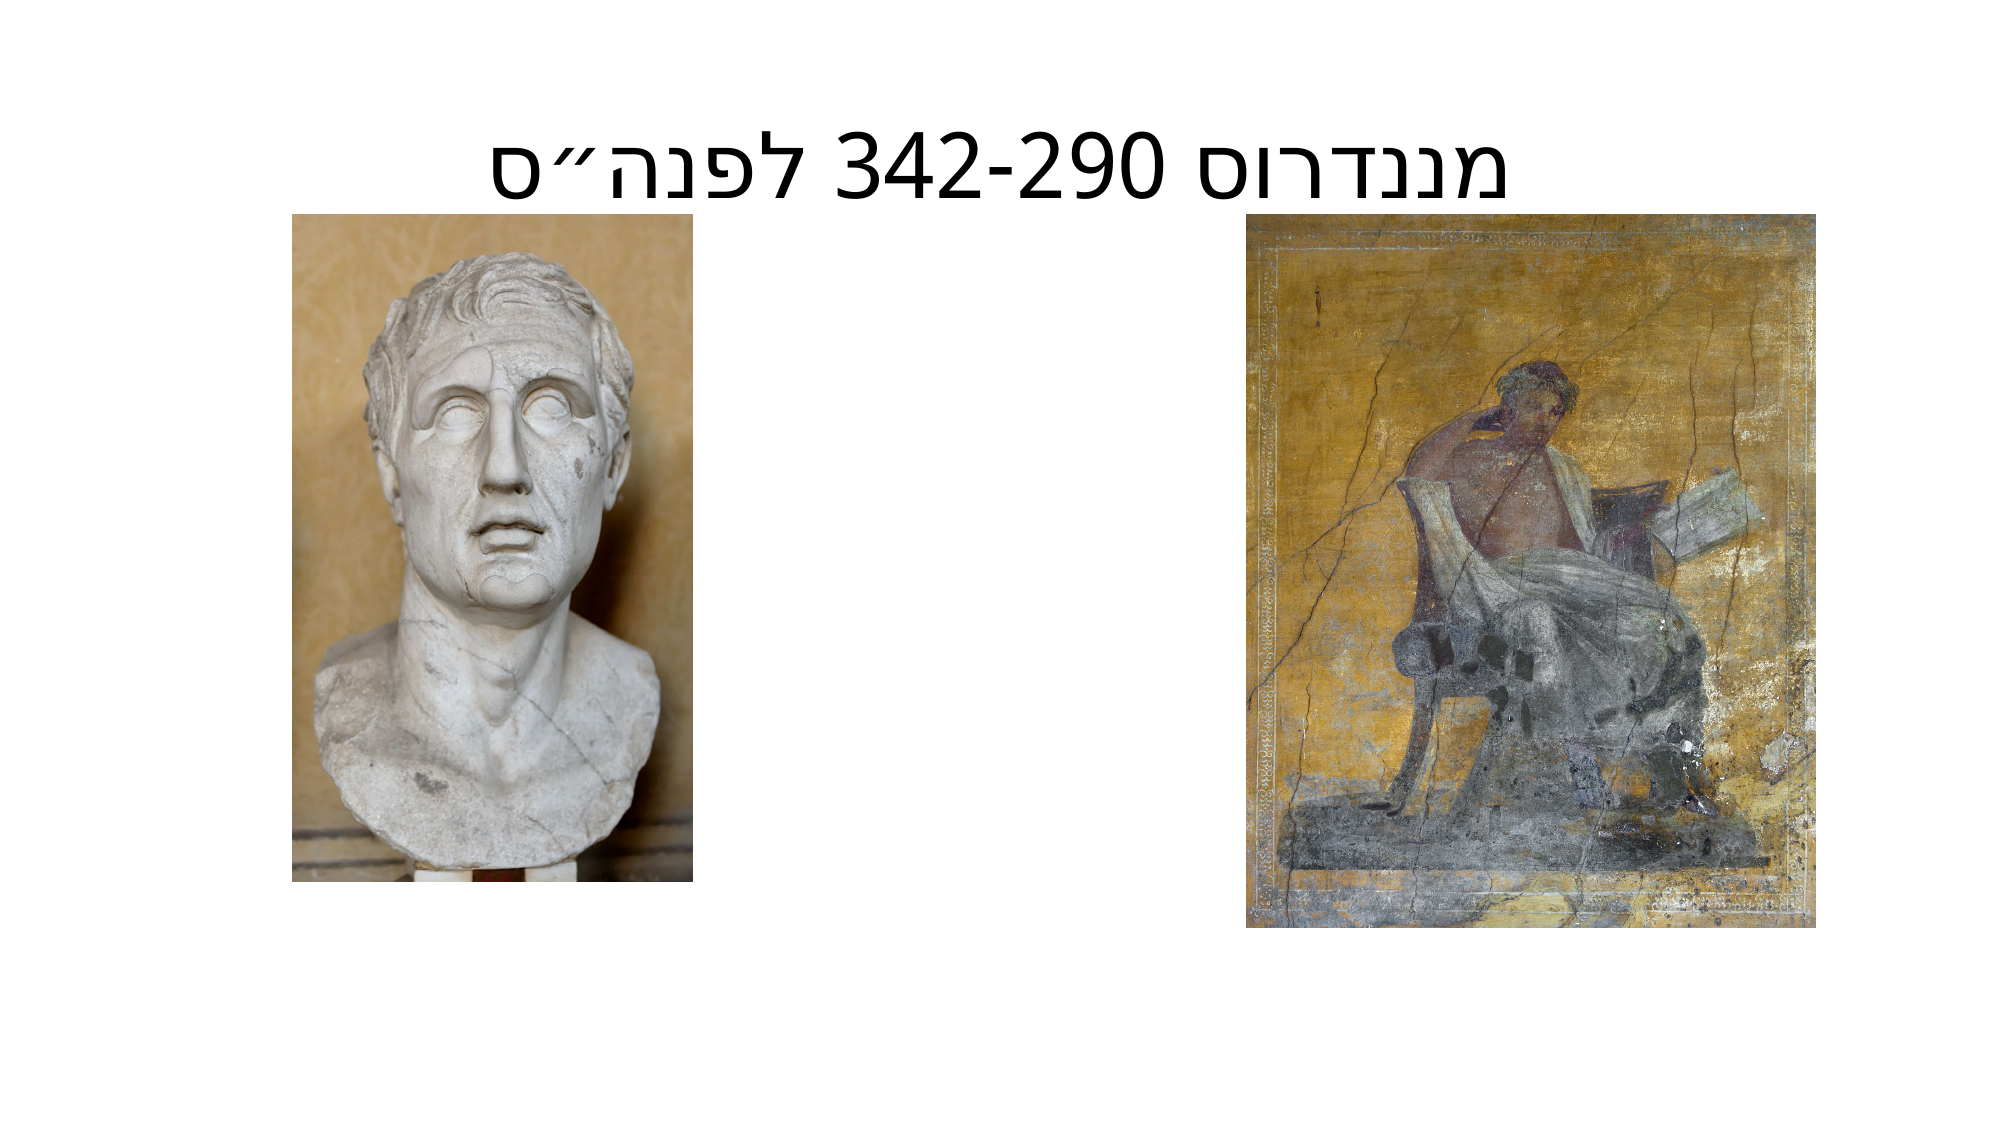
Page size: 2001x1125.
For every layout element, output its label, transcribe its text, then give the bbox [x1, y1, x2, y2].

picture [292, 214, 693, 882]
title מננדרוס 342-290 לפנה״ס [137, 59, 1863, 278]
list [1246, 214, 1816, 928]
